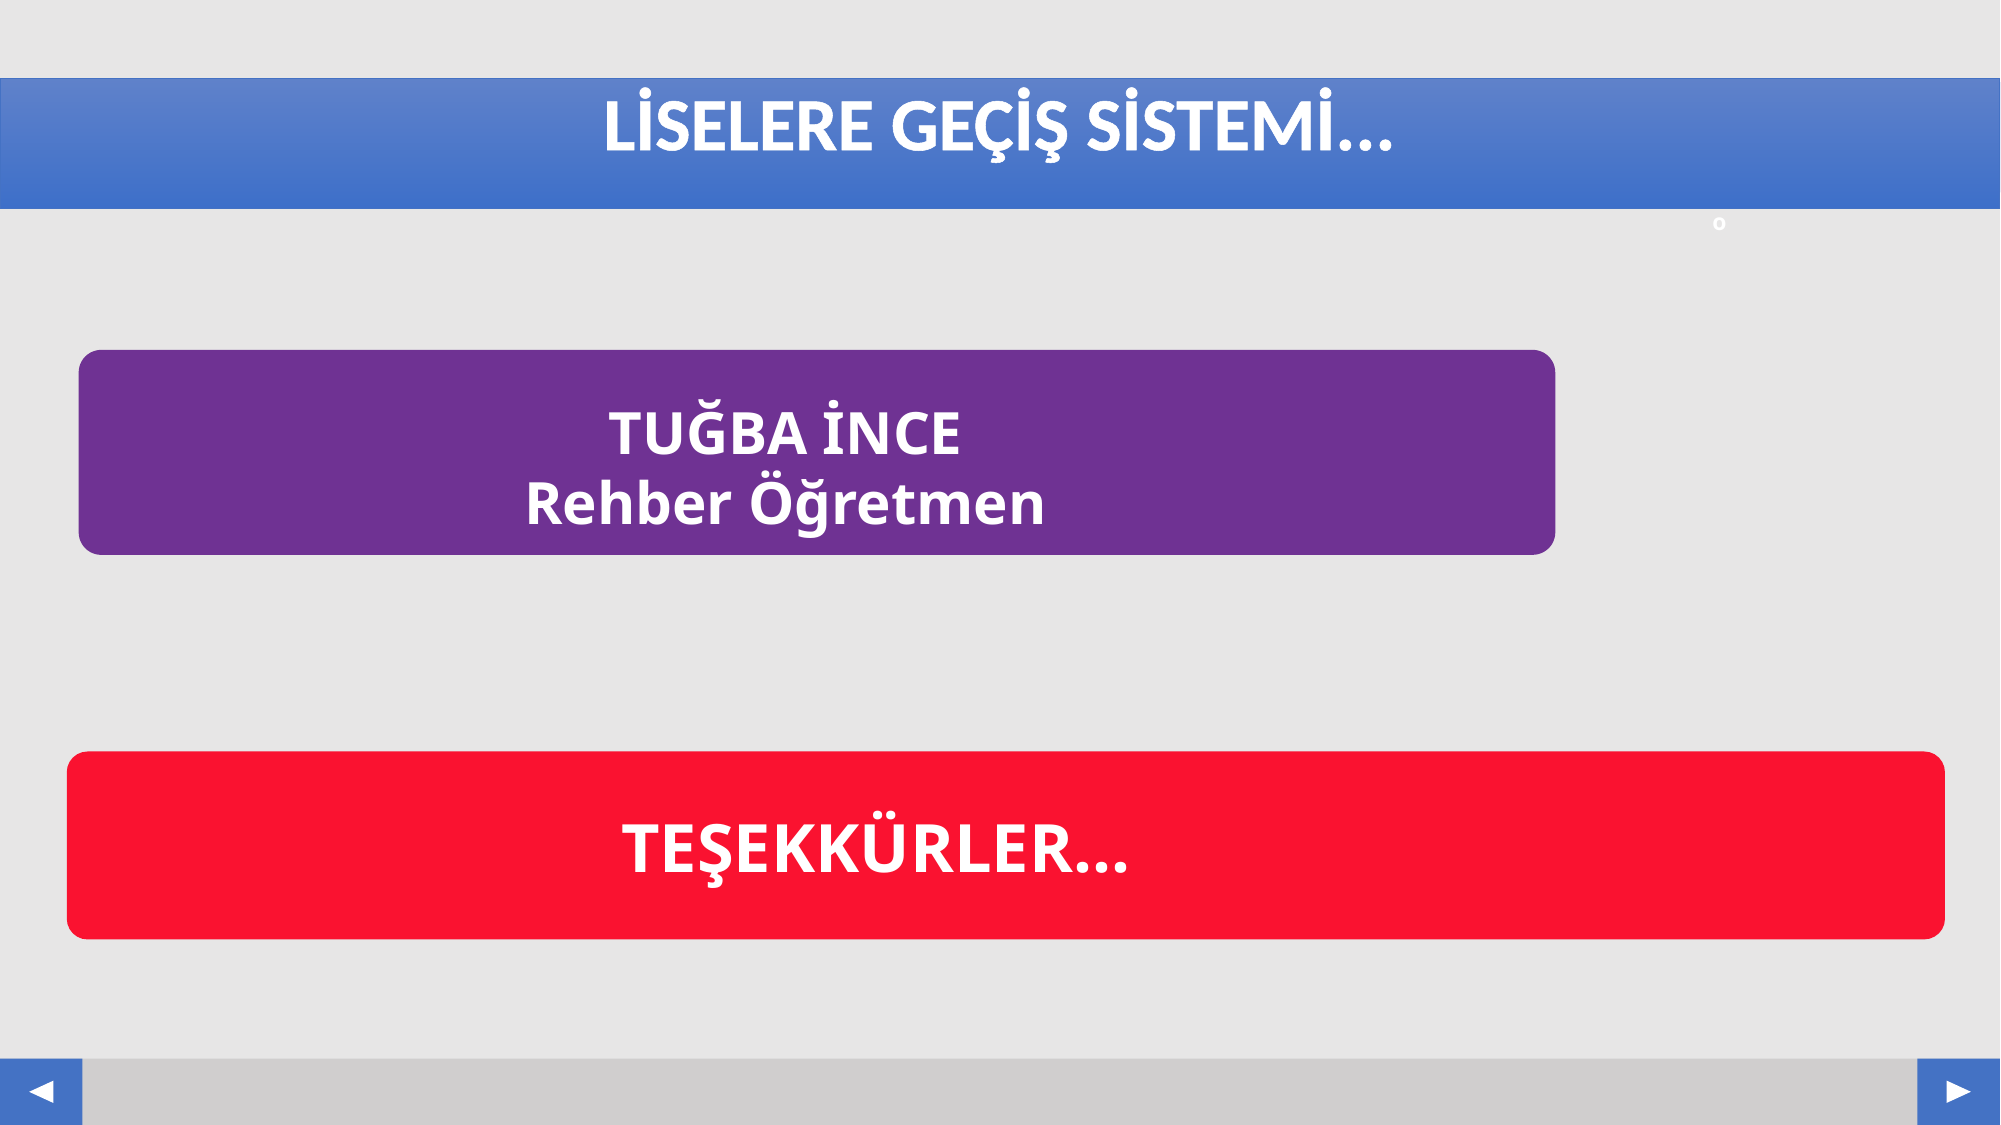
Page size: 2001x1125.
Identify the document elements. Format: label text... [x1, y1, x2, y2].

text_box [77, 348, 1557, 556]
text_box TUĞBA İNCE Rehber Öğretmen [47, 388, 1524, 544]
text_box [65, 750, 1947, 941]
title LİSELERE GEÇİŞ SİSTEMİ... [0, 78, 2000, 209]
text_box TEŞEKKÜRLER... [0, 798, 1752, 894]
